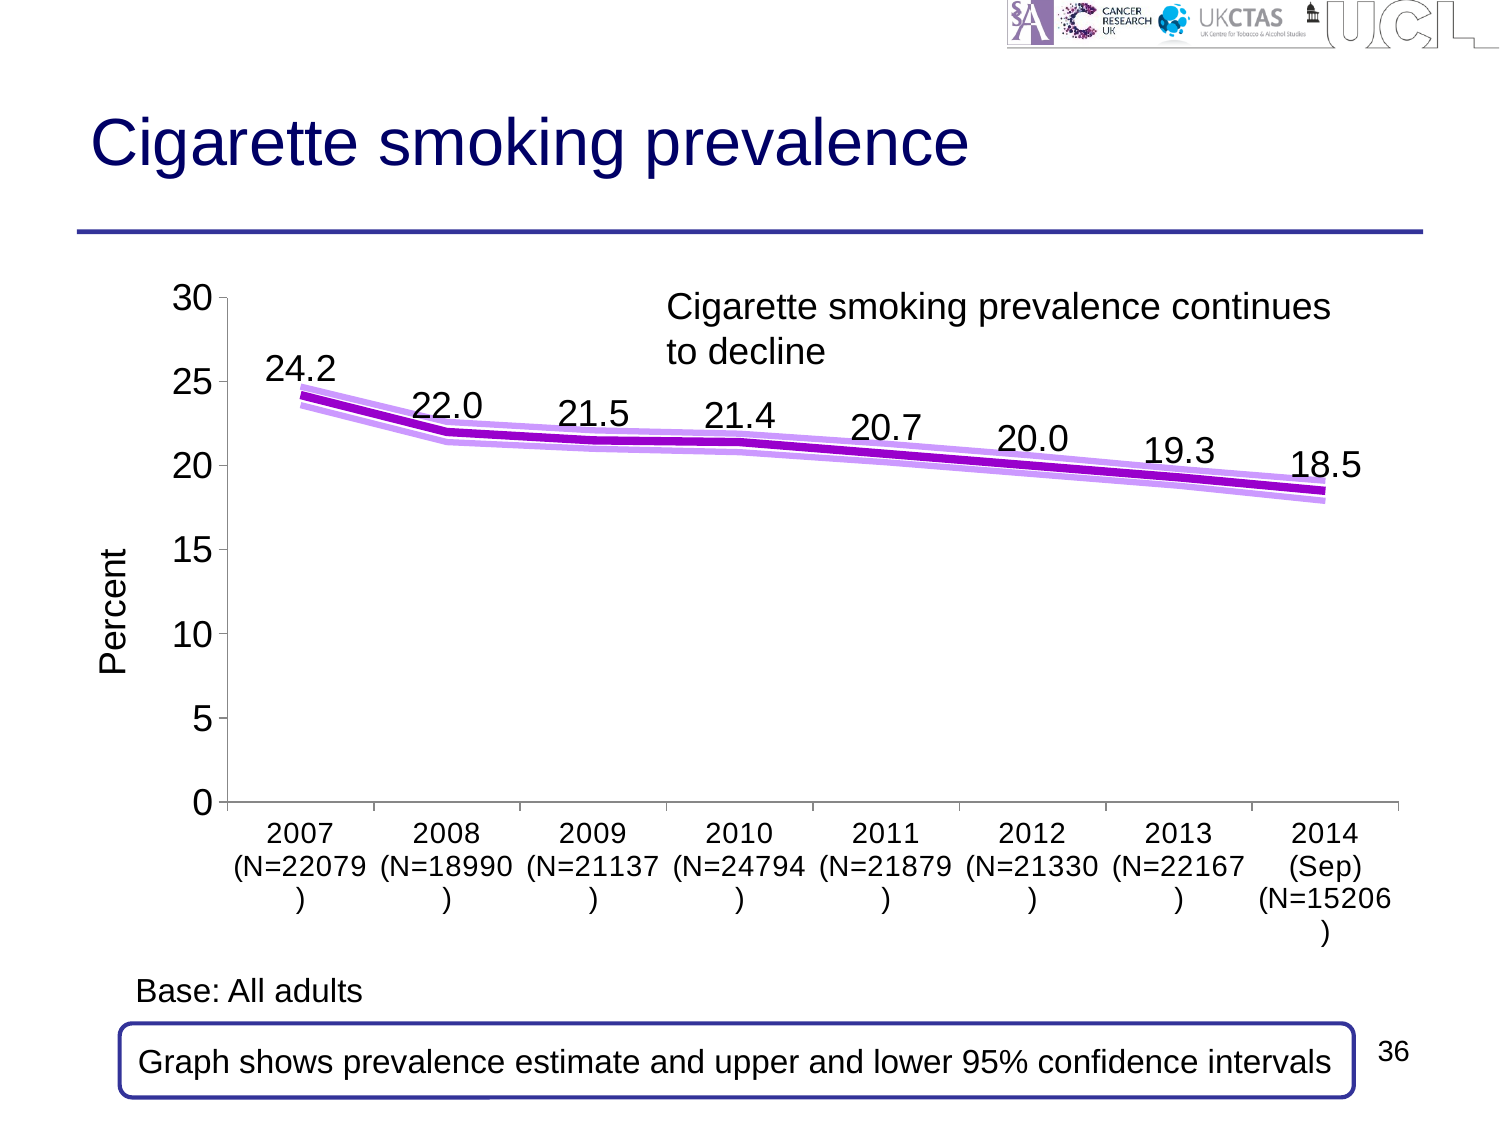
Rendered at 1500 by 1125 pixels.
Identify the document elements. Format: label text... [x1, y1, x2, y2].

text_box Base: All adults [120, 971, 379, 1017]
slide_number 36 [1009, 1024, 1425, 1103]
text_box Graph shows prevalence estimate and upper and lower 95% confidence intervals [117, 1021, 1356, 1100]
chart [52, 262, 1427, 963]
picture [1007, 0, 1500, 59]
title Cigarette smoking prevalence [75, 45, 1258, 233]
